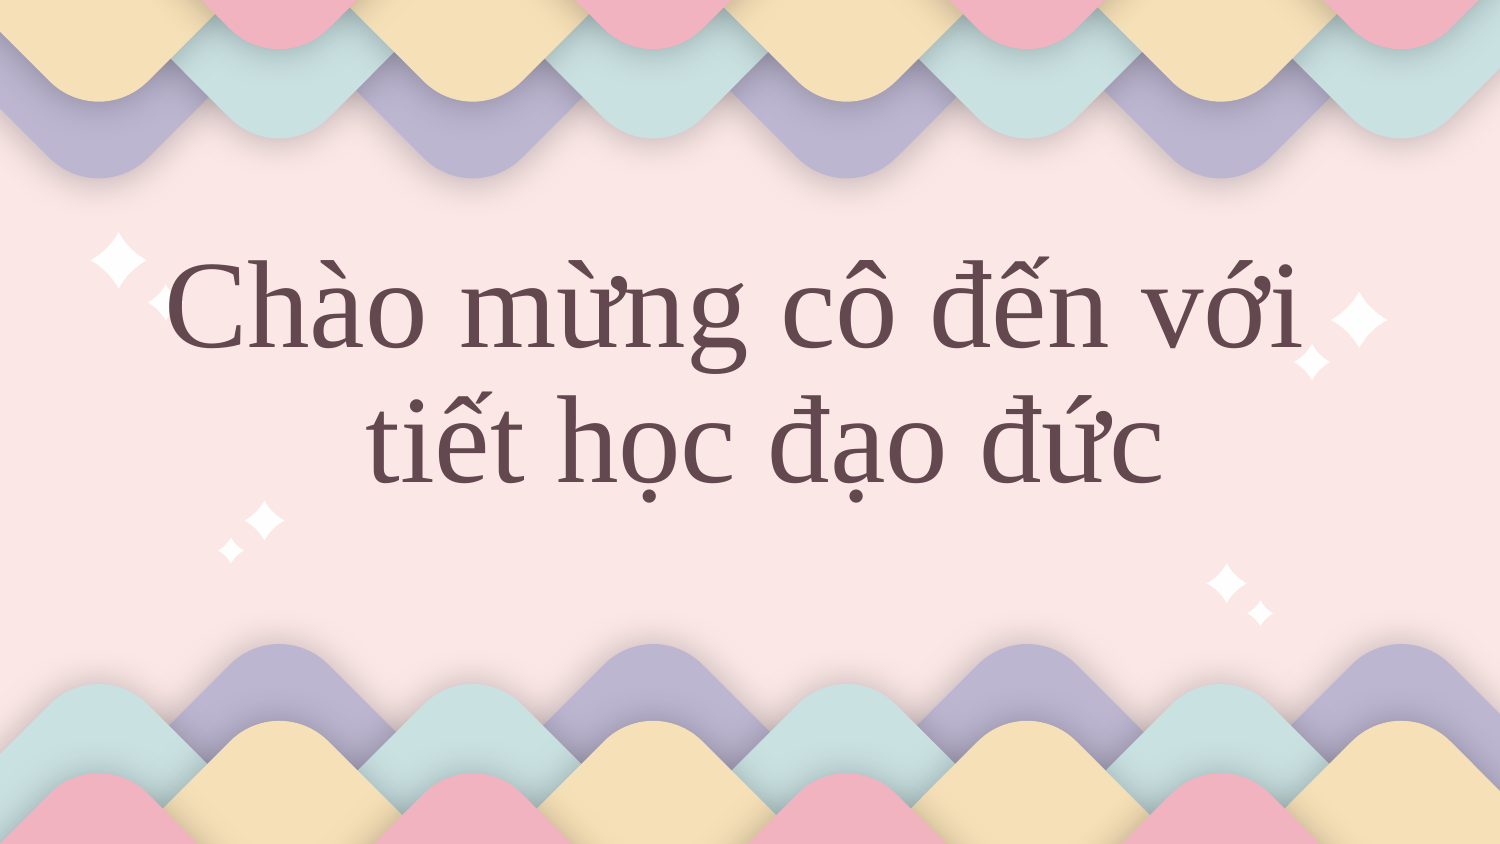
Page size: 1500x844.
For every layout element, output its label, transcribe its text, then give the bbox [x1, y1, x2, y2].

title Chào mừng cô đến với tiết học đạo đức [0, 232, 1500, 517]
